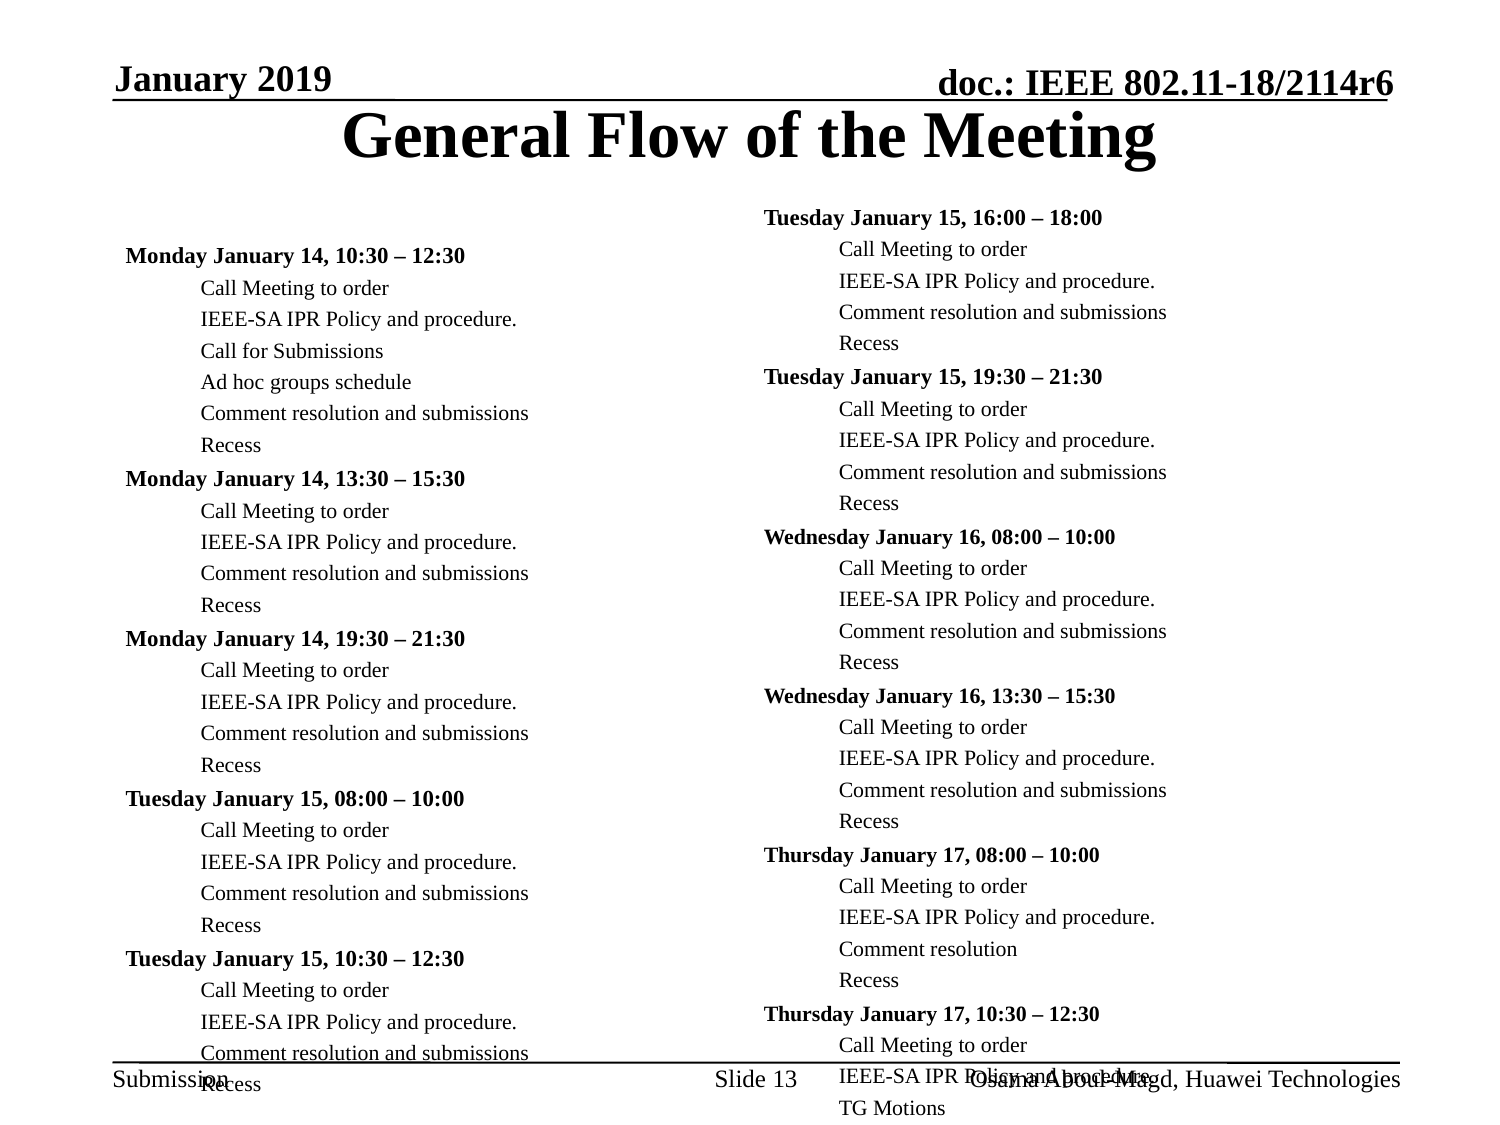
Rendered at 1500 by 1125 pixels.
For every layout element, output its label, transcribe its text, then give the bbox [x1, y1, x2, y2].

list Tuesday January 15, 16:00 – 18:00 Call Meeting to order IEEE-SA IPR Policy and procedure. Comment resolution and submissions Recess Tuesday January 15, 19:30 – 21:30 Call Meeting to order IEEE-SA IPR Policy and procedure. Comment resolution and submissions Recess Wednesday January 16, 08:00 – 10:00 Call Meeting to order IEEE-SA IPR Policy and procedure. Comment resolution and submissions Recess Wednesday January 16, 13:30 – 15:30 Call Meeting to order IEEE-SA IPR Policy and procedure. Comment resolution and submissions Recess Thursday January 17, 08:00 – 10:00 Call Meeting to order IEEE-SA IPR Policy and procedure. Comment resolution Recess Thursday January 17, 10:30 – 12:30 Call Meeting to order IEEE-SA IPR Policy and procedure. TG Motions Comment Resolution Goals for January 2018 TG ad hoc meeting Telecon Schedule Adjourn [748, 199, 1374, 875]
footer Osama Aboul-Magd, Huawei Technologies [878, 1061, 1402, 1093]
title General Flow of the Meeting [112, 62, 1388, 201]
list Monday January 14, 10:30 – 12:30 Call Meeting to order IEEE-SA IPR Policy and procedure. Call for Submissions Ad hoc groups schedule Comment resolution and submissions Recess Monday January 14, 13:30 – 15:30 Call Meeting to order IEEE-SA IPR Policy and procedure. Comment resolution and submissions Recess Monday January 14, 19:30 – 21:30 Call Meeting to order IEEE-SA IPR Policy and procedure. Comment resolution and submissions Recess Tuesday January 15, 08:00 – 10:00 Call Meeting to order IEEE-SA IPR Policy and procedure. Comment resolution and submissions Recess Tuesday January 15, 10:30 – 12:30 Call Meeting to order IEEE-SA IPR Policy and procedure. Comment resolution and submissions Recess [110, 199, 736, 875]
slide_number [114, 54, 423, 100]
slide_number Slide 13 [712, 1061, 800, 1123]
